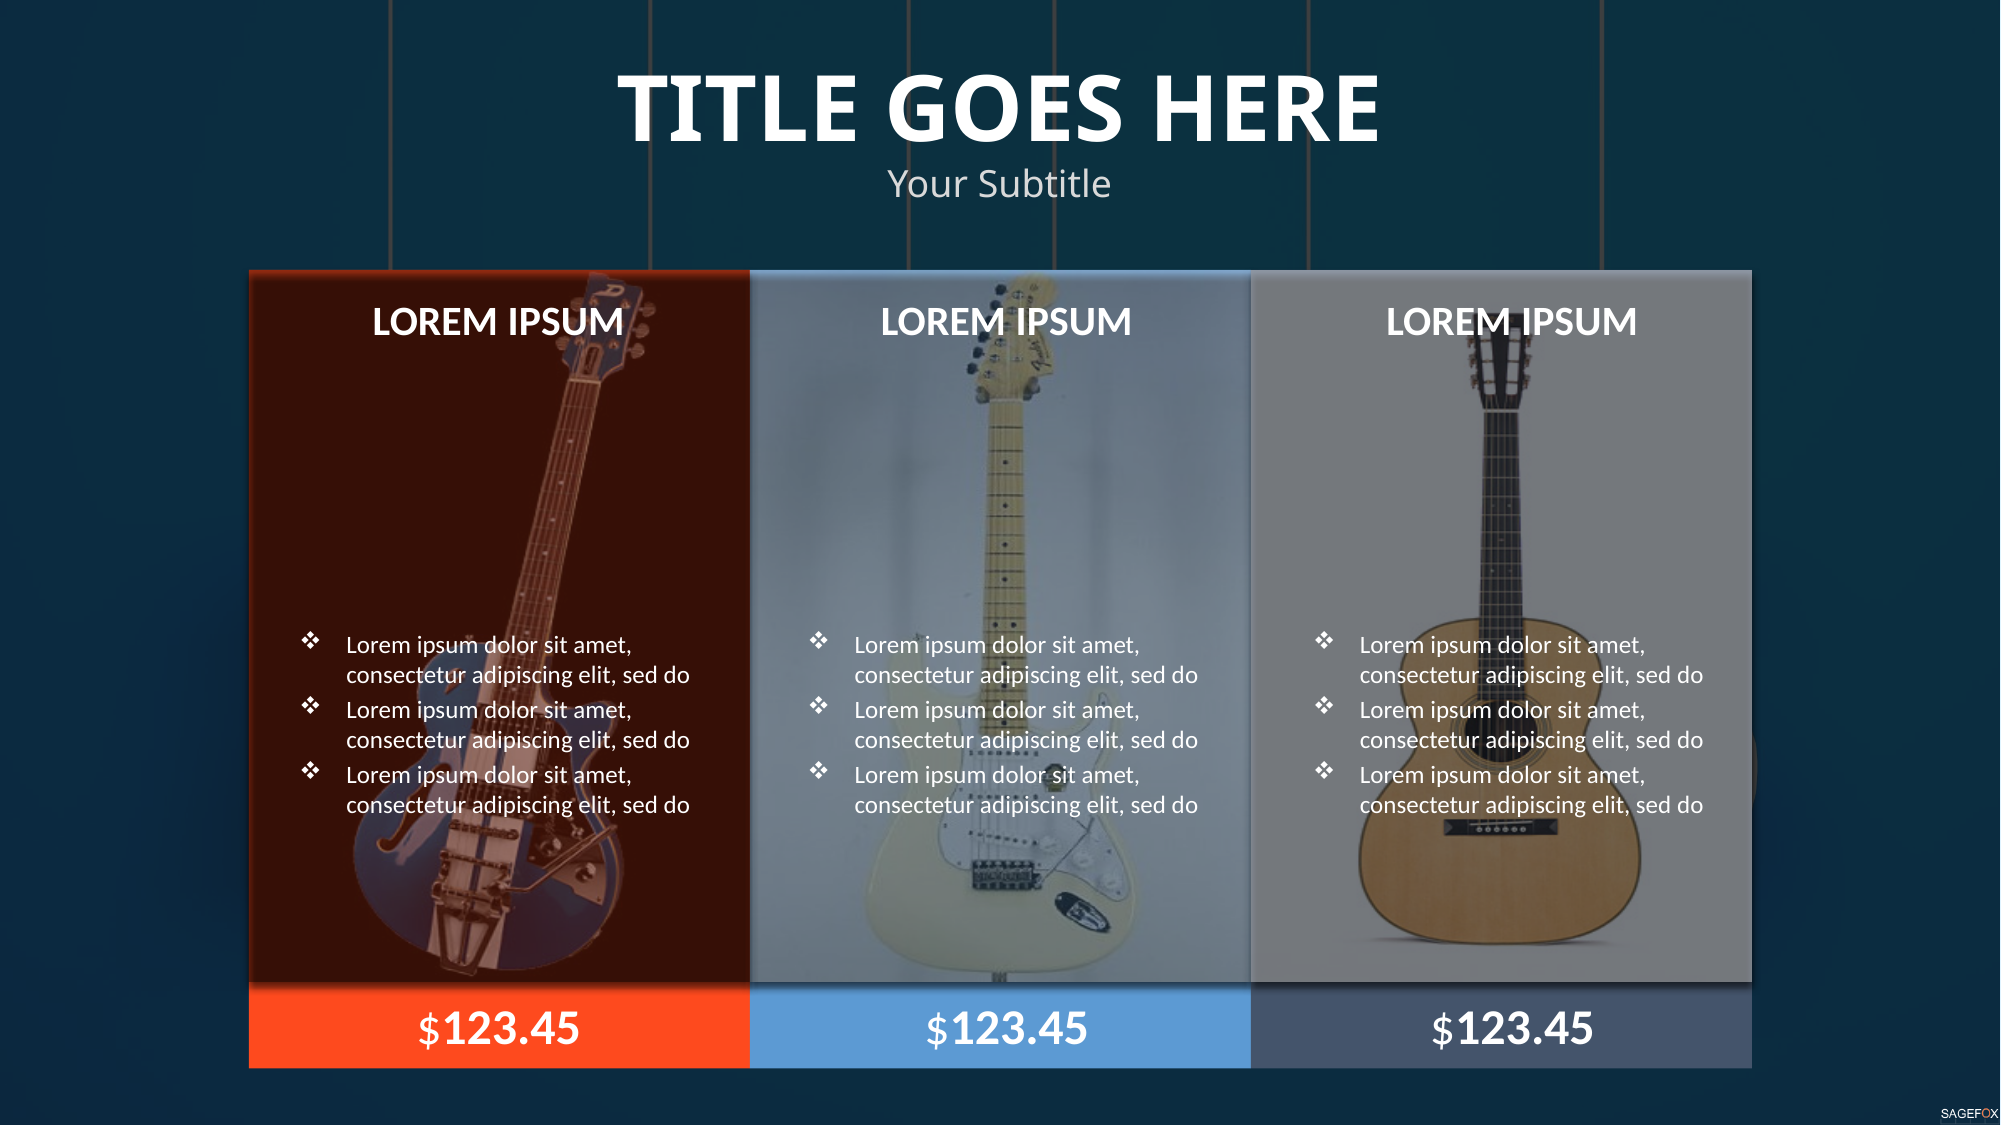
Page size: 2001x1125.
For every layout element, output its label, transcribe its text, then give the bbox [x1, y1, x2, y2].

picture [1940, 0, 2001, 1125]
text_box TITLE GOES HERE Your Subtitle [548, 42, 1452, 212]
text_box $123.45 [416, 994, 581, 1055]
text_box Lorem ipsum dolor sit amet, consectetur adipiscing elit, sed do Lorem ipsum dolor sit amet, consectetur adipiscing elit, sed do Lorem ipsum dolor sit amet, consectetur adipiscing elit, sed do [1298, 621, 1727, 826]
text_box $123.45 [924, 994, 1090, 1055]
text_box LOREM IPSUM [1386, 293, 1639, 345]
text_box Lorem ipsum dolor sit amet, consectetur adipiscing elit, sed do Lorem ipsum dolor sit amet, consectetur adipiscing elit, sed do Lorem ipsum dolor sit amet, consectetur adipiscing elit, sed do [792, 621, 1221, 826]
text_box [1250, 269, 1753, 982]
text_box [1250, 993, 1753, 1069]
text_box [749, 994, 1250, 1069]
text_box [751, 269, 1250, 982]
text_box LOREM IPSUM [372, 293, 625, 345]
text_box LOREM IPSUM [880, 293, 1133, 345]
text_box [248, 269, 751, 982]
text_box Lorem ipsum dolor sit amet, consectetur adipiscing elit, sed do Lorem ipsum dolor sit amet, consectetur adipiscing elit, sed do Lorem ipsum dolor sit amet, consectetur adipiscing elit, sed do [284, 621, 713, 826]
text_box [248, 993, 749, 1069]
text_box $123.45 [1429, 994, 1595, 1055]
